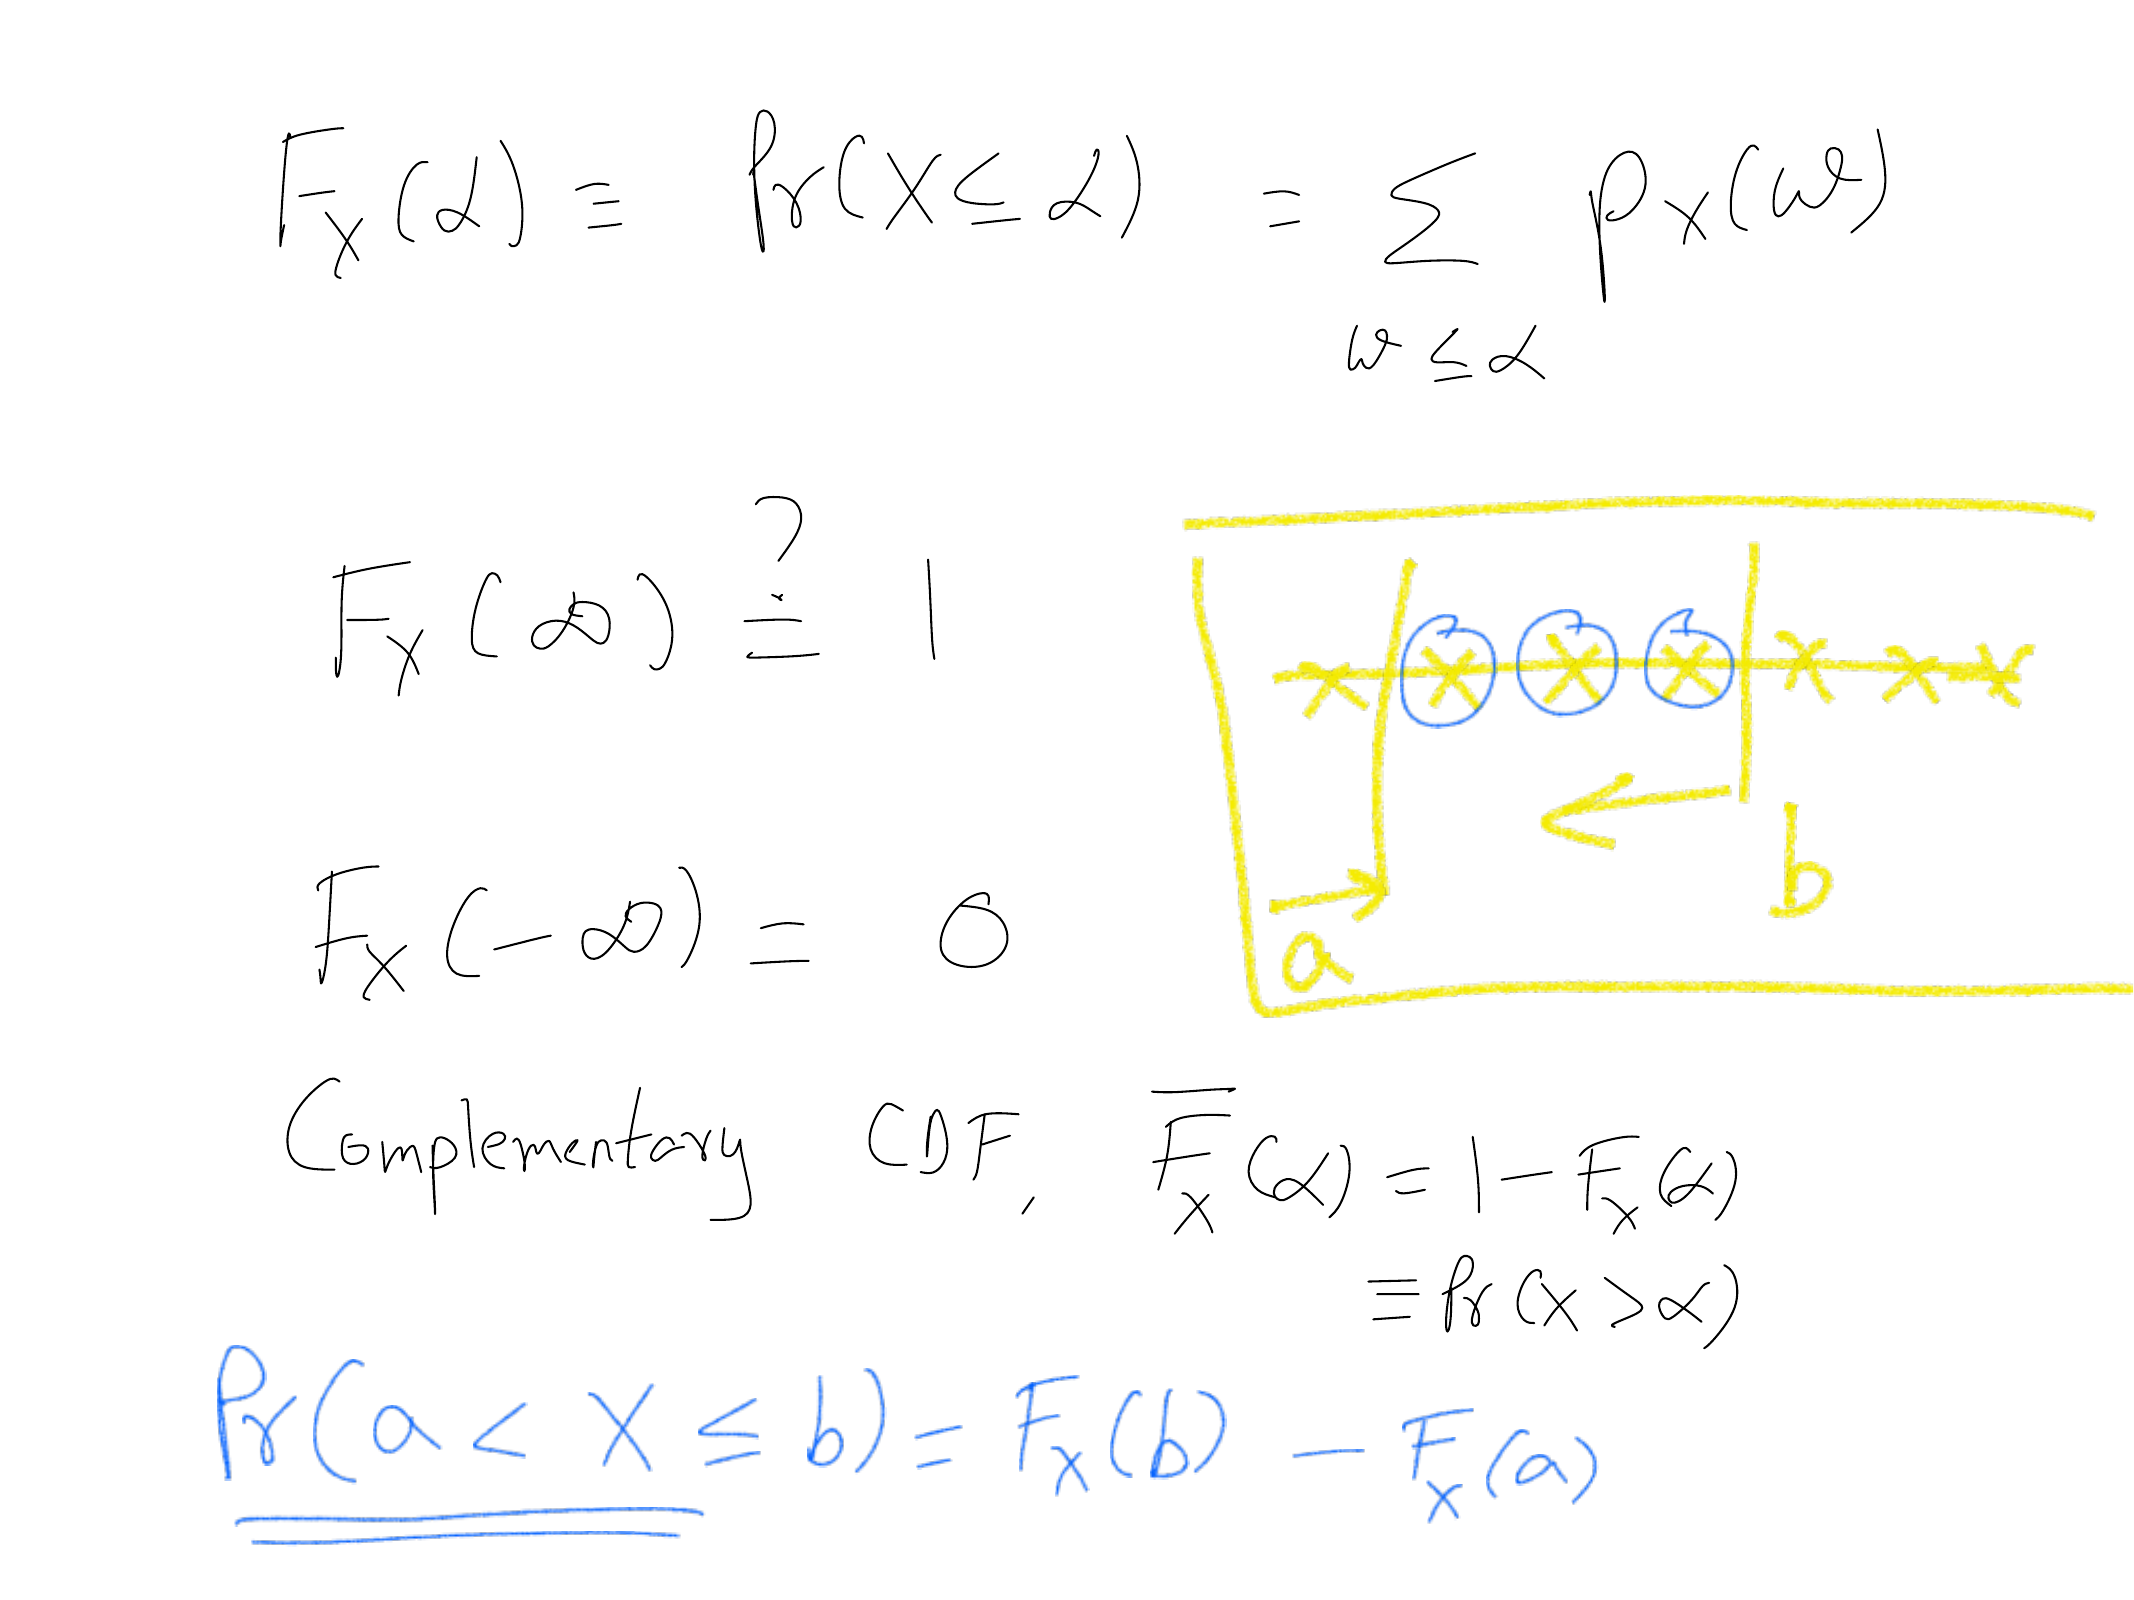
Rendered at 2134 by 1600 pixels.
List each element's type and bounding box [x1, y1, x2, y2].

text_box [217, 110, 2134, 1547]
